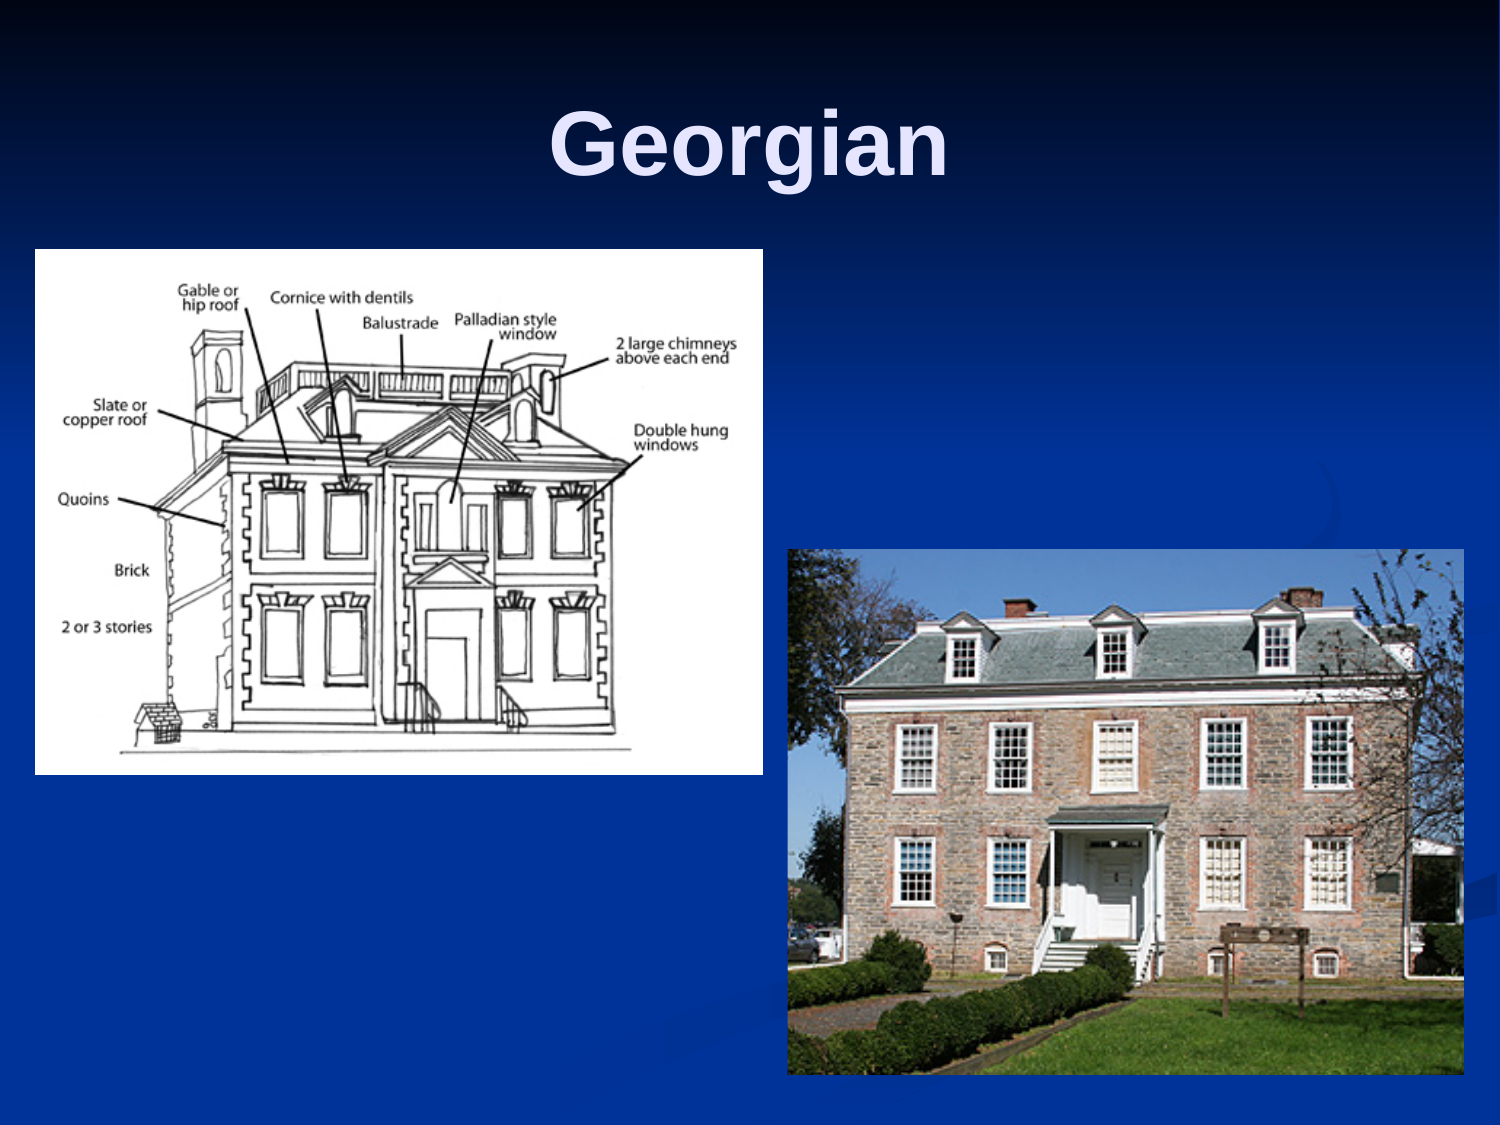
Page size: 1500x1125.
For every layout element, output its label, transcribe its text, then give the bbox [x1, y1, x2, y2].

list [35, 249, 763, 776]
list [787, 549, 1465, 1076]
title Georgian [74, 44, 1426, 233]
